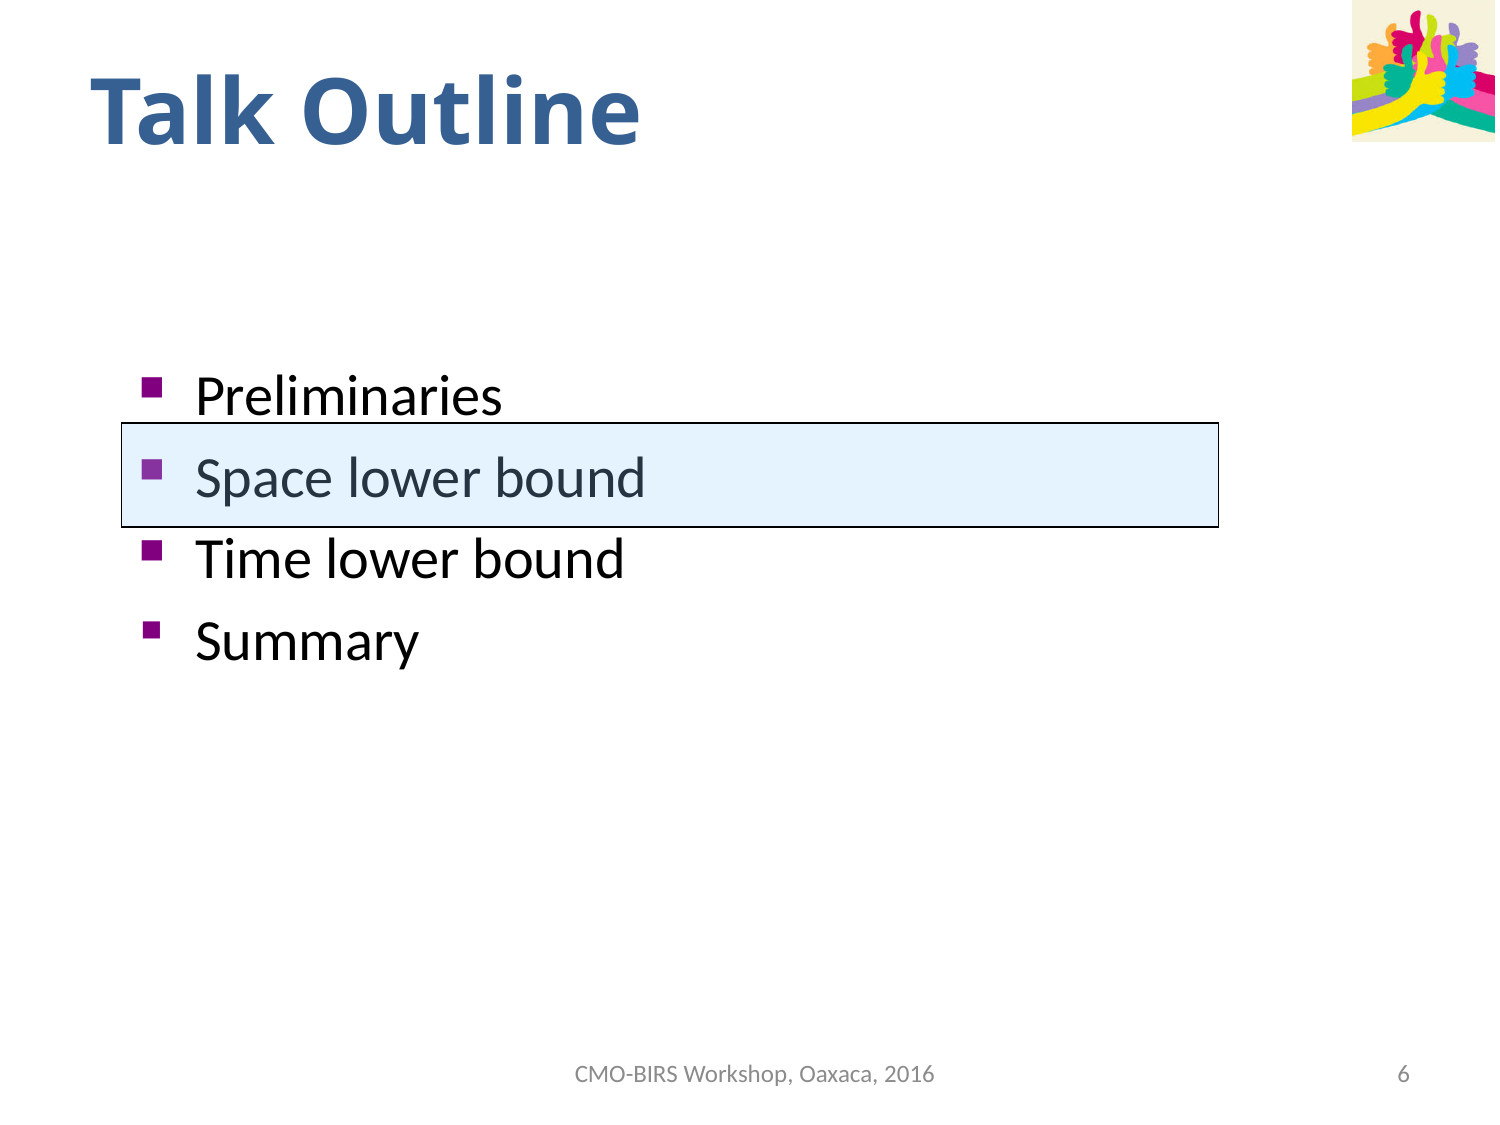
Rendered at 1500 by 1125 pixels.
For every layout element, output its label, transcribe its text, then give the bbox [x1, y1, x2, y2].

text_box Talk Outline [75, 45, 1341, 225]
text_box Preliminaries Space lower bound Time lower bound Summary [123, 350, 1387, 913]
slide_number 6 [1152, 1042, 1425, 1103]
text_box [121, 422, 1219, 528]
footer CMO-BIRS Workshop, Oaxaca, 2016 [358, 1042, 1152, 1103]
picture [1352, 0, 1495, 142]
